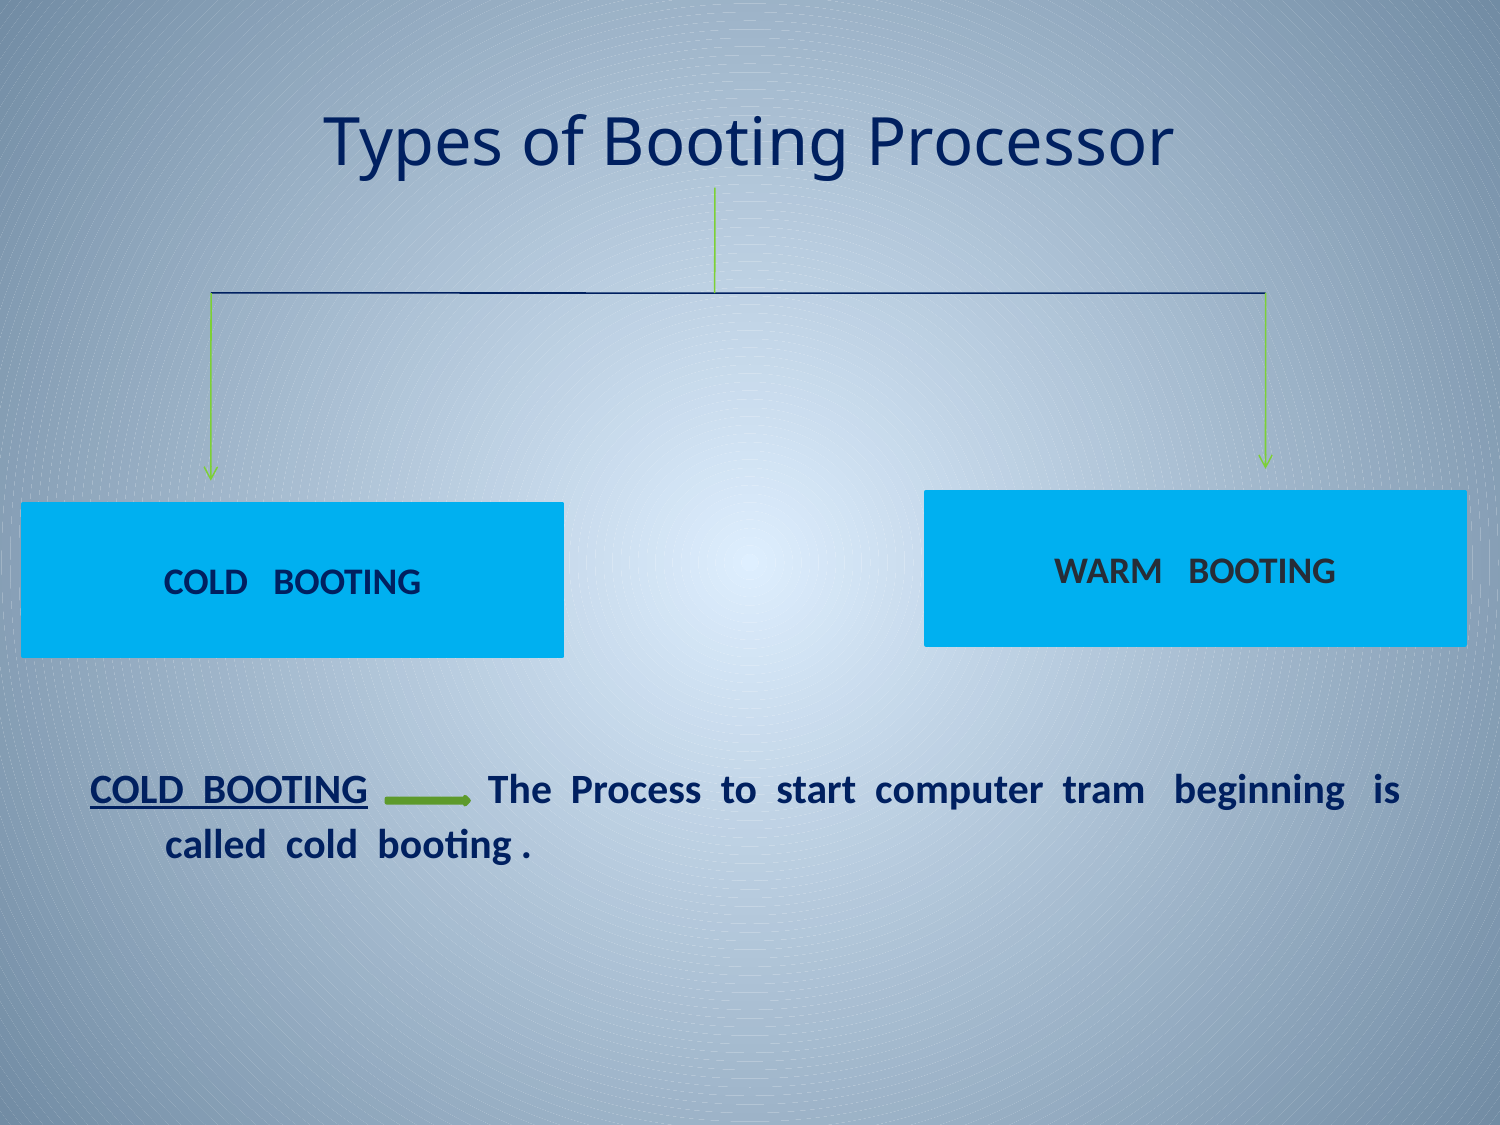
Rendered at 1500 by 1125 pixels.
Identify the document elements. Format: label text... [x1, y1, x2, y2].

text_box COLD BOOTING [21, 502, 564, 658]
text_box WARM BOOTING [924, 490, 1467, 647]
list COLD BOOTING The Process to start computer tram beginning is called cold booting . [75, 262, 1425, 1005]
title Types of Booting Processor [75, 45, 1425, 233]
text_box [384, 794, 471, 807]
